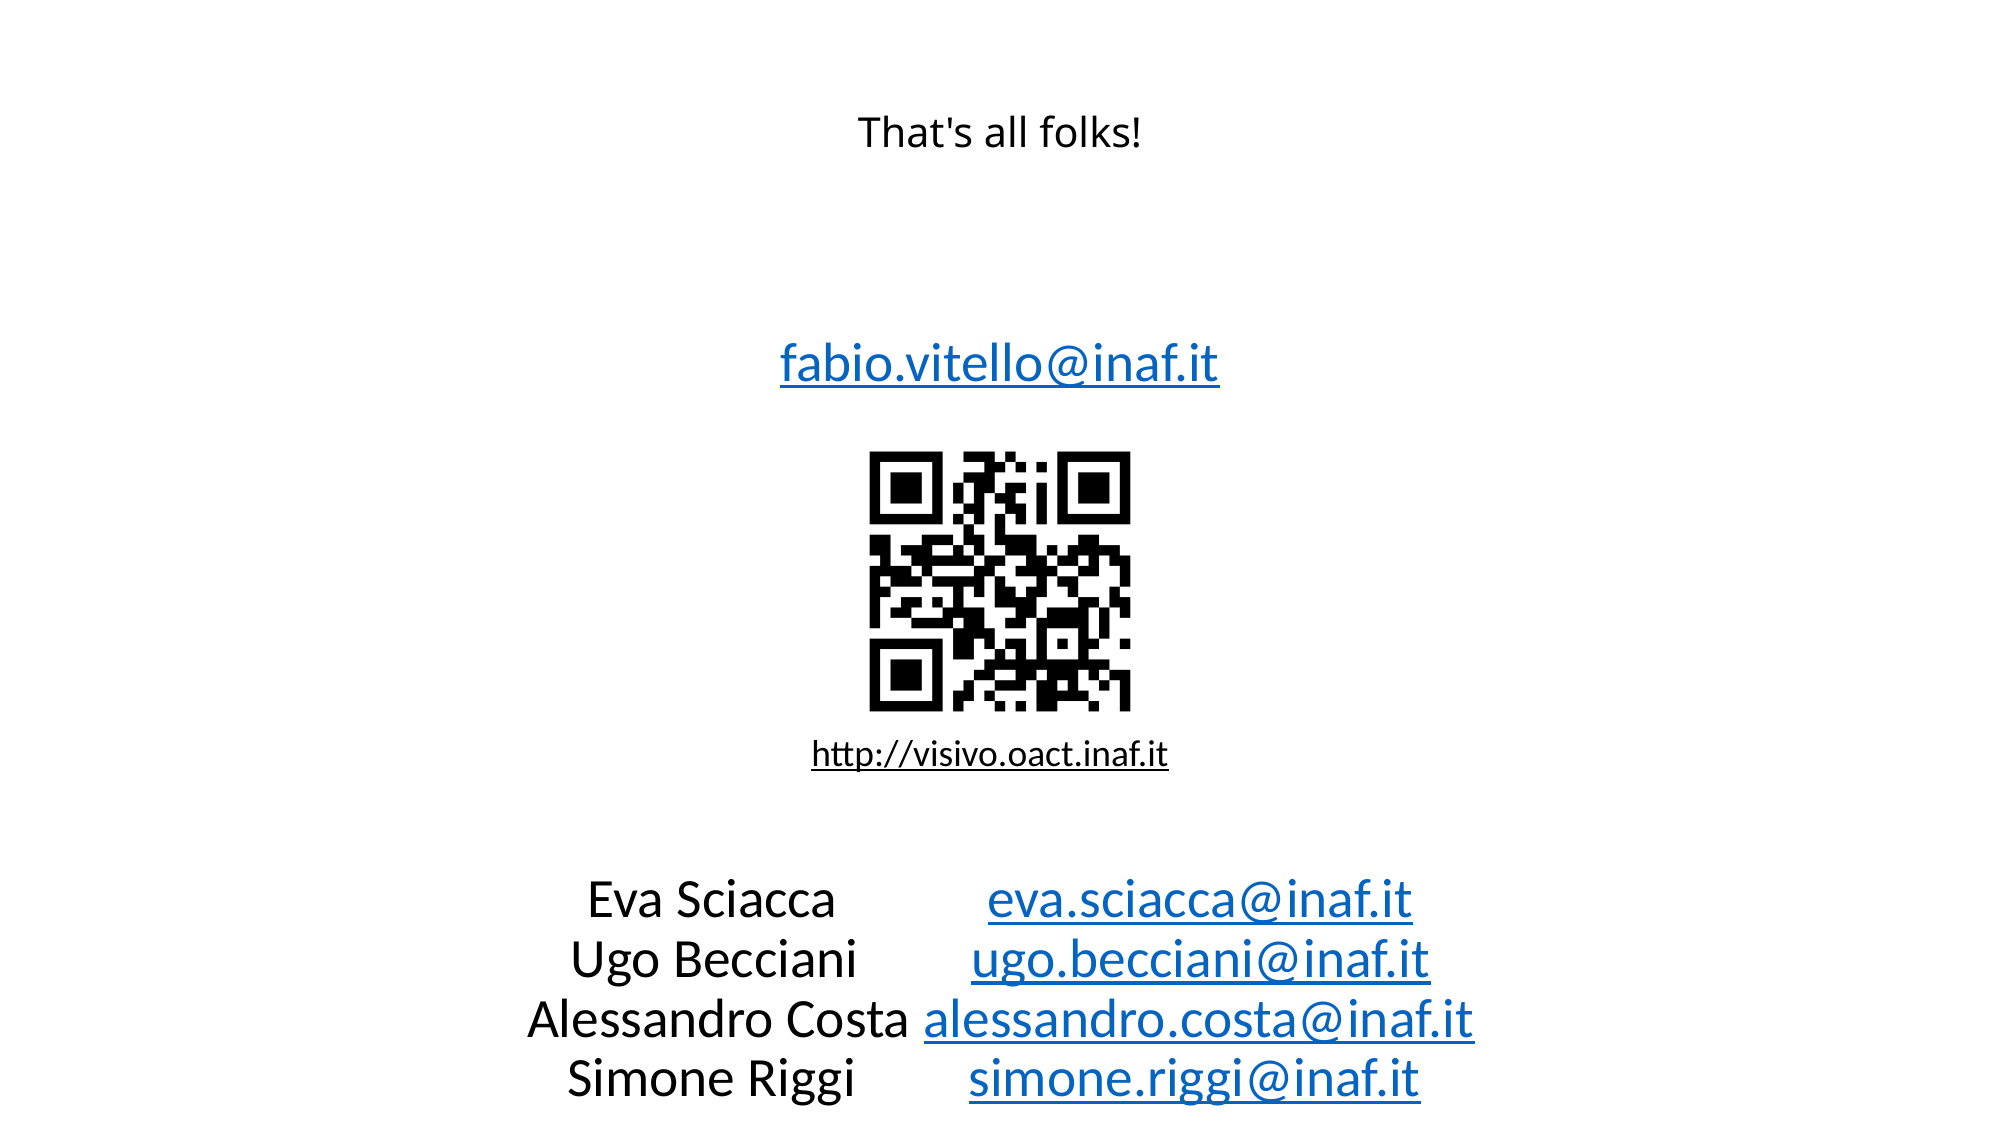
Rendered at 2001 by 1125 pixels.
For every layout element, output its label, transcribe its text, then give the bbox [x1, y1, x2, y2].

picture [828, 410, 1172, 753]
title That's all folks! [68, 97, 1932, 223]
text_box http://visivo.oact.inaf.it [796, 676, 1204, 827]
list fabio.vitello@inaf.it Eva Sciacca eva.sciacca@inaf.it Ugo Becciani ugo.becciani@inaf.it Alessandro Costa alessandro.costa@inaf.it Simone Riggi simone.riggi@inaf.it [68, 252, 1932, 1125]
